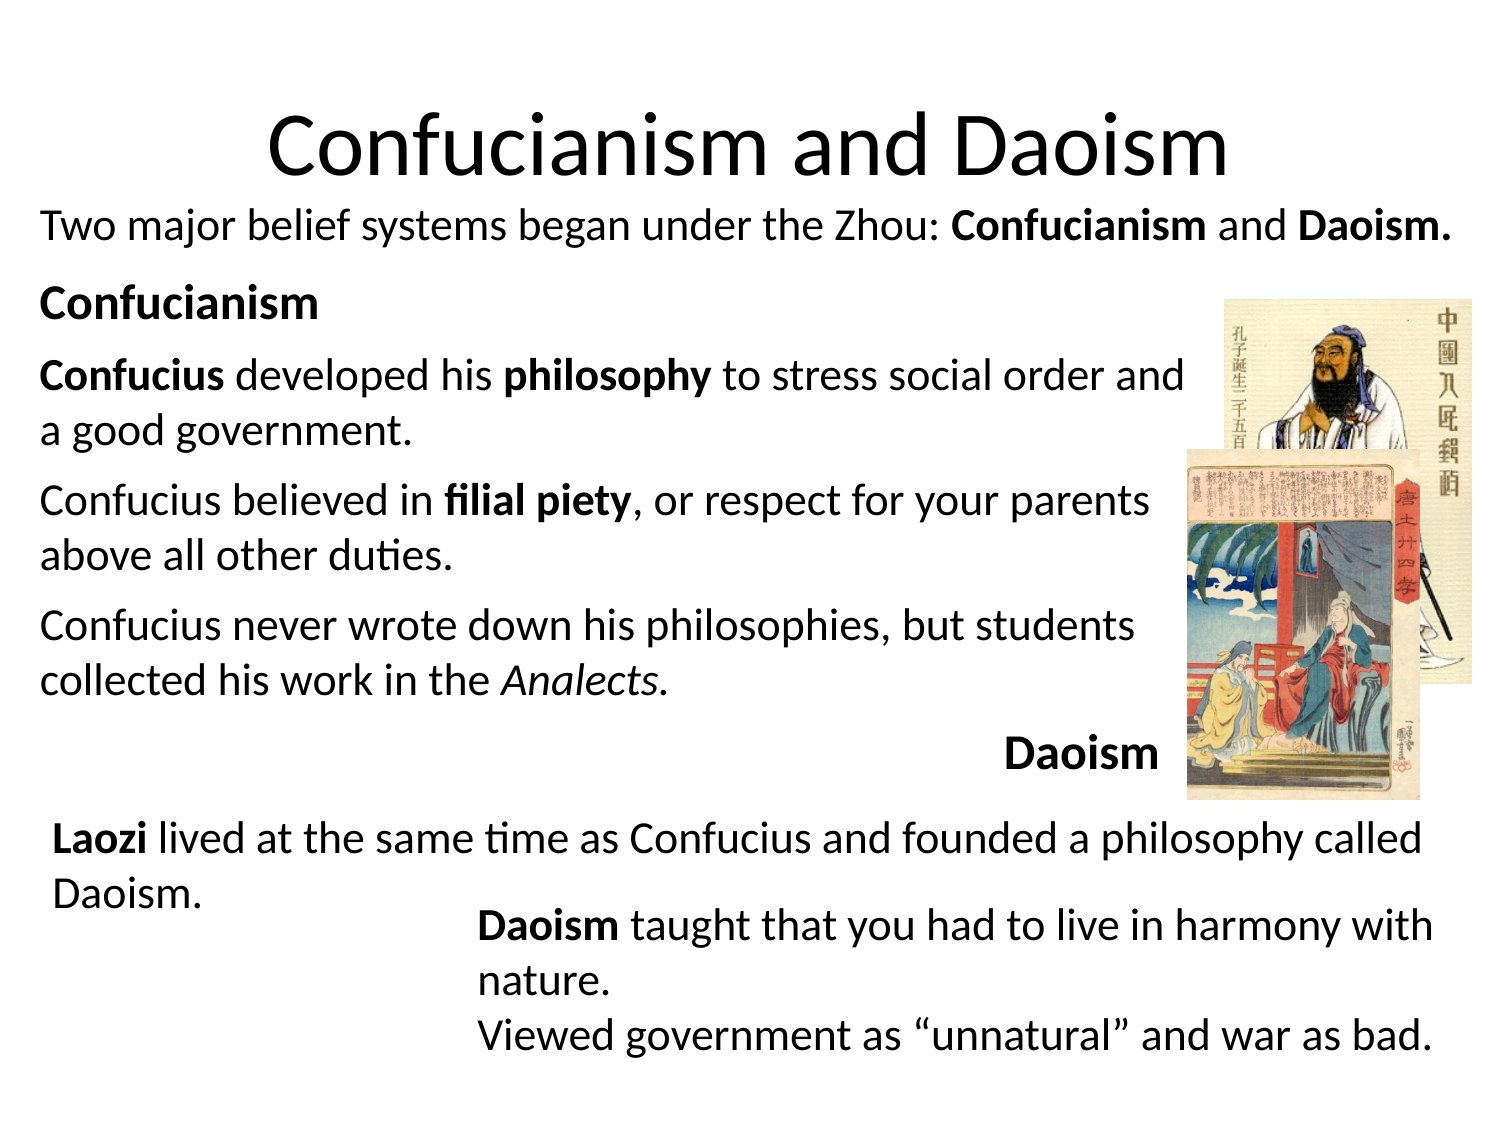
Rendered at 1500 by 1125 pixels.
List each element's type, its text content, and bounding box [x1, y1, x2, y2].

text_box Two major belief systems began under the Zhou: Confucianism and Daoism. [24, 187, 1475, 258]
text_box Confucius never wrote down his philosophies, but students collected his work in the Analects. [24, 587, 1182, 713]
text_box Daoism taught that you had to live in harmony with nature. Viewed government as “unnatural” and war as bad. [462, 887, 1463, 1125]
picture [1187, 299, 1472, 801]
title Confucianism and Daoism [75, 45, 1425, 233]
text_box Laozi lived at the same time as Confucius and founded a philosophy called Daoism. [37, 799, 1450, 925]
text_box Confucius believed in filial piety, or respect for your parents above all other duties. [24, 462, 1182, 587]
text_box Confucius developed his philosophy to stress social order and a good government. [24, 337, 1213, 462]
text_box Daoism [687, 712, 1175, 788]
text_box Confucianism [24, 262, 475, 338]
